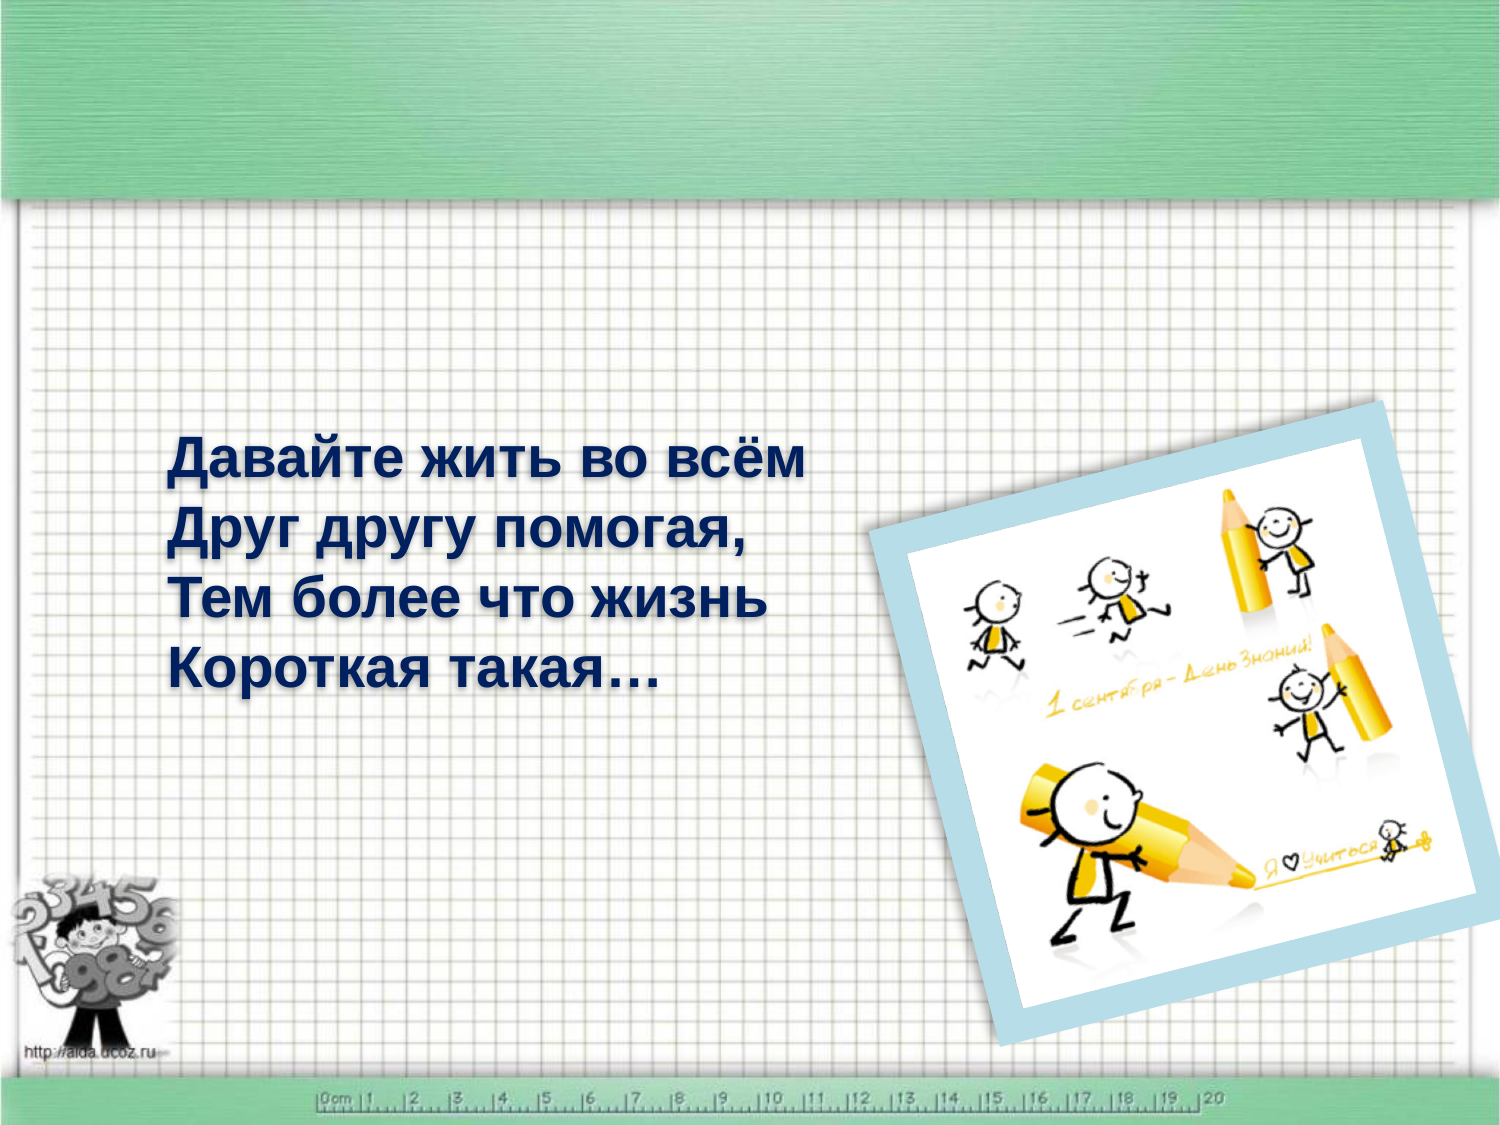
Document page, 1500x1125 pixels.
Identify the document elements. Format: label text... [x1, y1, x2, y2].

text_box Давайте жить во всём Друг другу помогая, Тем более что жизнь Короткая такая… [152, 411, 950, 707]
picture [0, 0, 1500, 1125]
